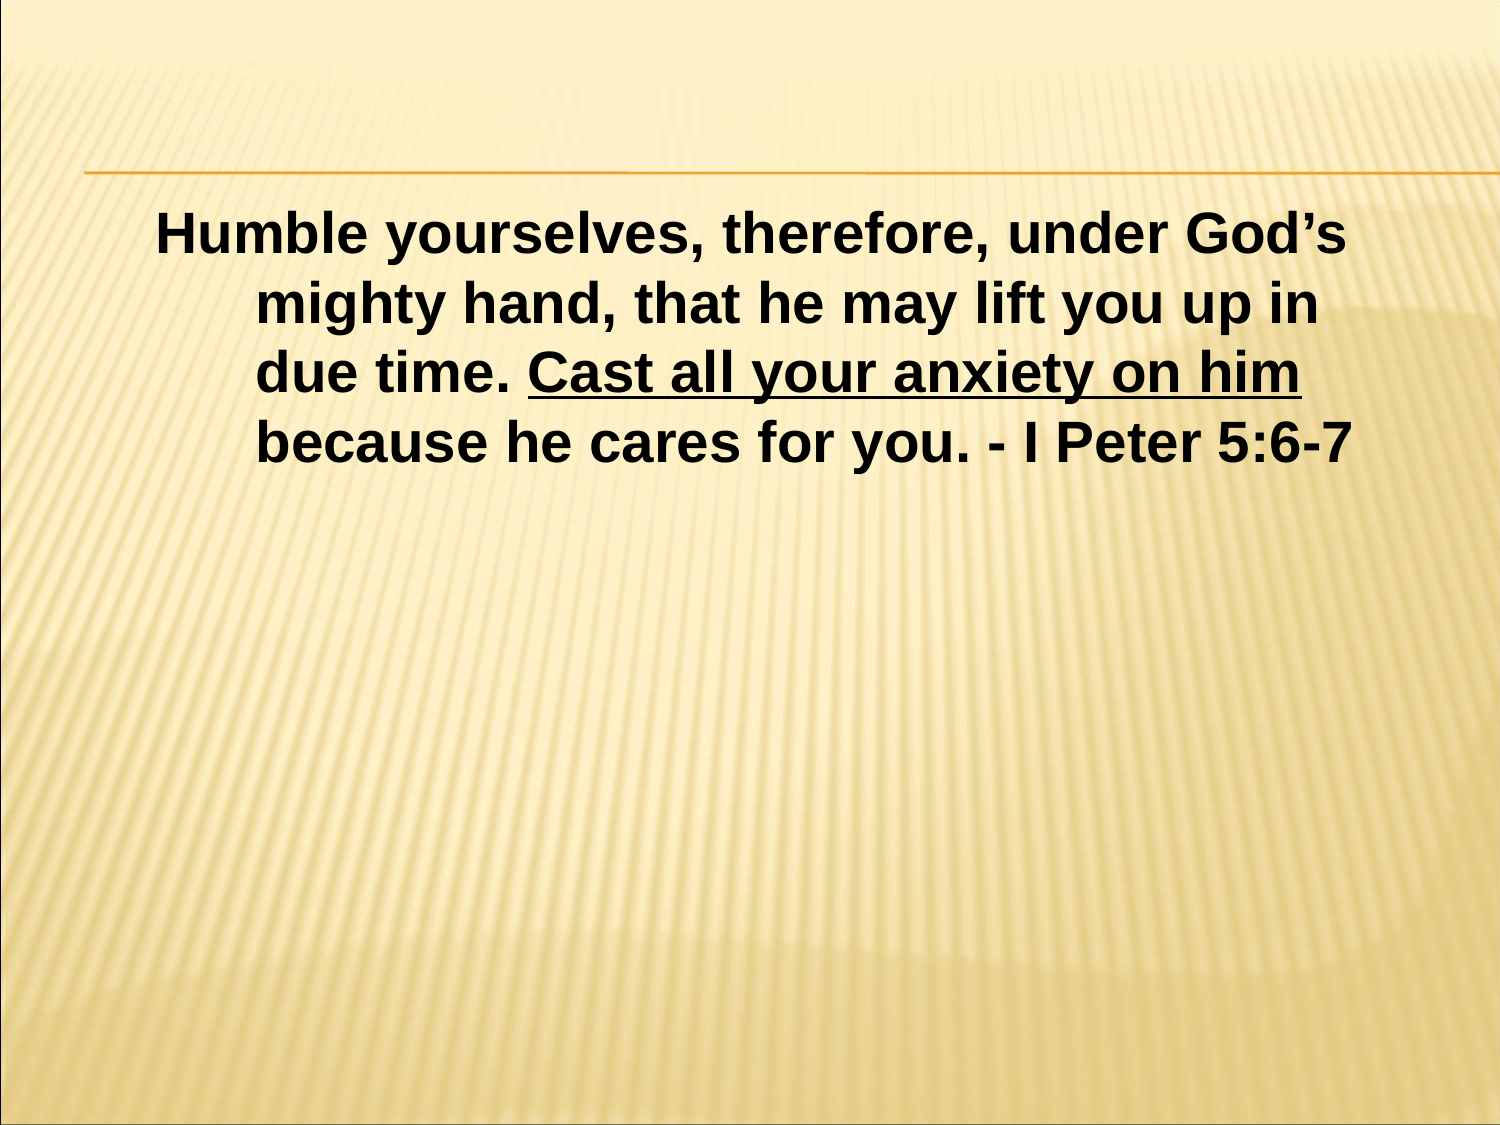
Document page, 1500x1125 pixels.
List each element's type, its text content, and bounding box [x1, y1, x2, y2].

picture [0, 0, 1500, 1125]
list Humble yourselves, therefore, under God’s mighty hand, that he may lift you up in due time. Cast all your anxiety on him because he cares for you. - I Peter 5:6-7 [75, 187, 1425, 1075]
